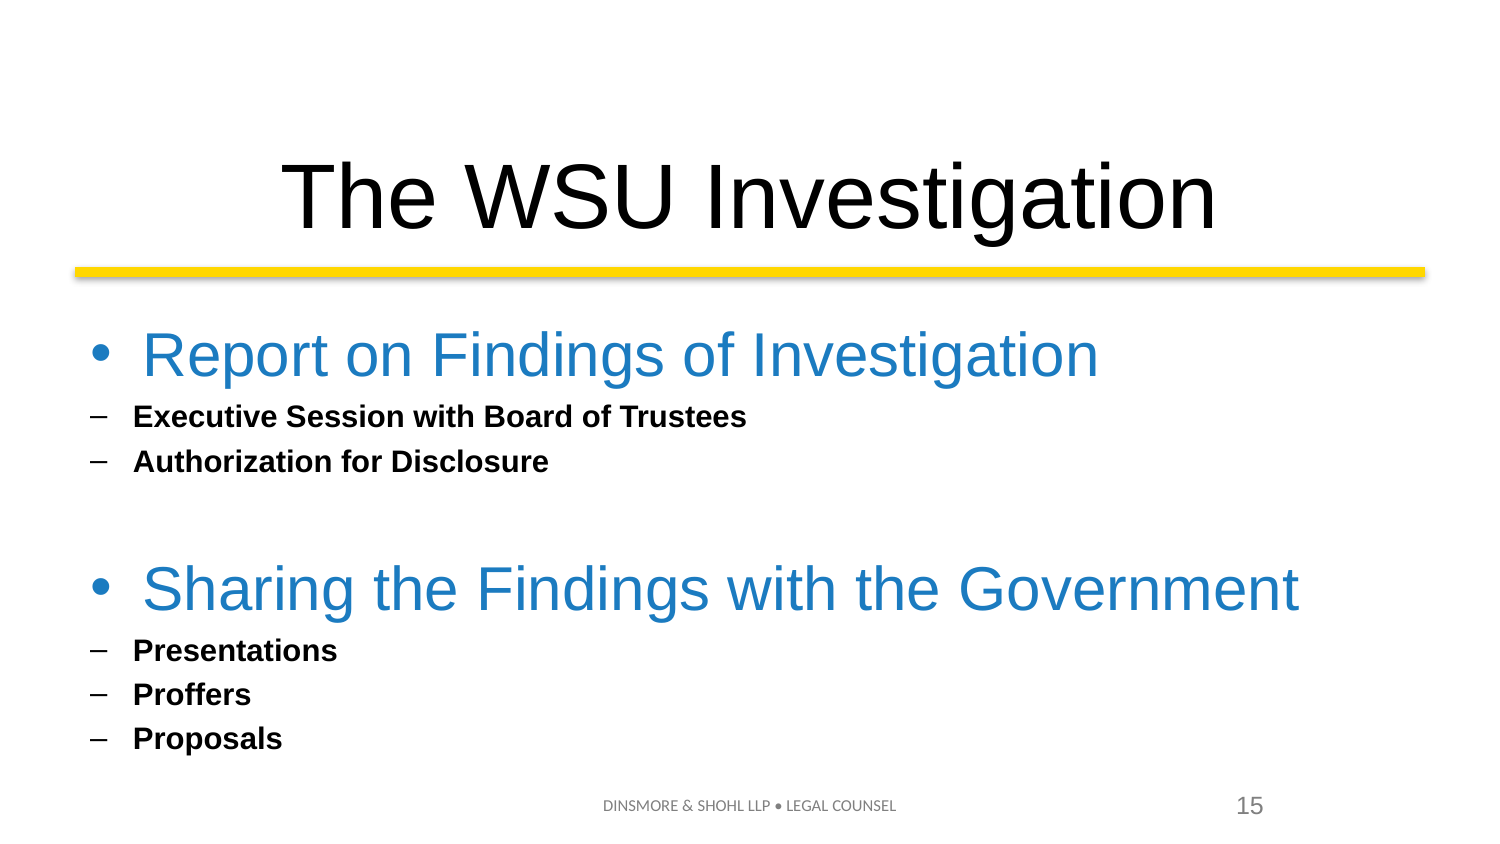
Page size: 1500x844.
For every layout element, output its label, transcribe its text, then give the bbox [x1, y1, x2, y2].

footer DINSMORE & SHOHL LLP • LEGAL COUNSEL [512, 782, 988, 827]
title The WSU Investigation [75, 121, 1425, 263]
list Report on Findings of Investigation Executive Session with Board of Trustees Authorization for Disclosure Sharing the Findings with the Government Presentations Proffers Proposals [75, 292, 1425, 765]
slide_number 15 [1074, 782, 1425, 827]
